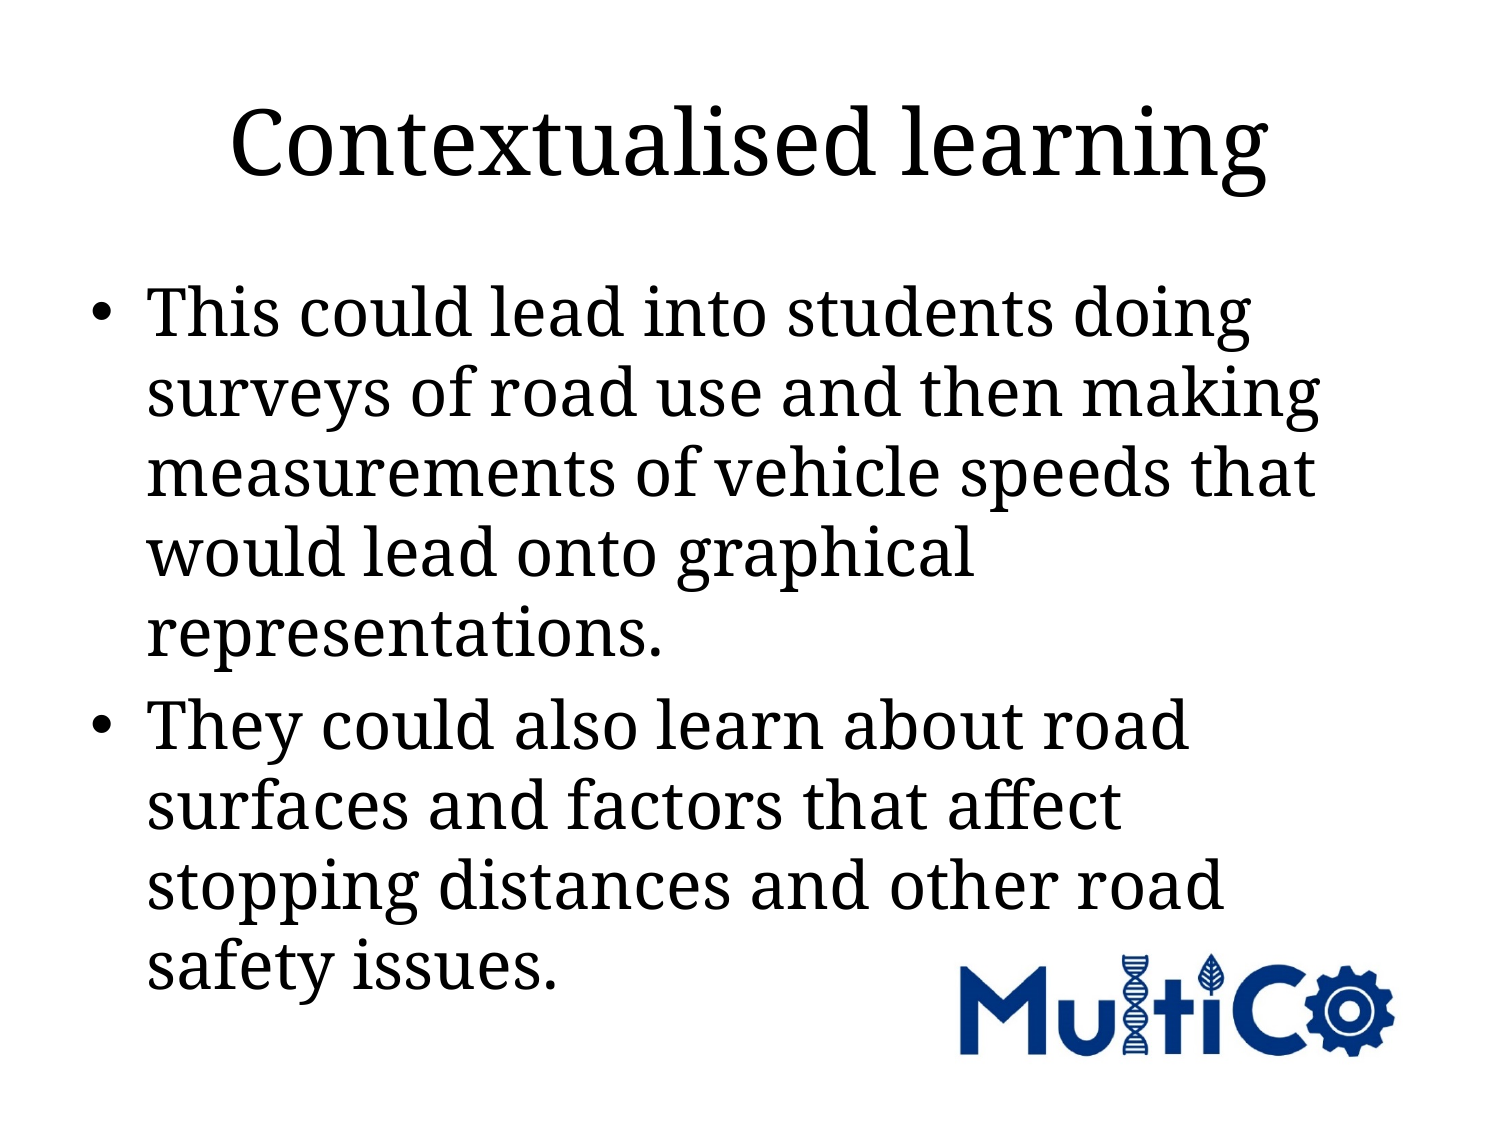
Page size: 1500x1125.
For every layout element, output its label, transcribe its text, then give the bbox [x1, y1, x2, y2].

picture [944, 932, 1411, 1078]
title Contextualised learning [75, 45, 1425, 233]
list This could lead into students doing surveys of road use and then making measurements of vehicle speeds that would lead onto graphical representations. They could also learn about road surfaces and factors that affect stopping distances and other road safety issues. [75, 262, 1425, 1005]
